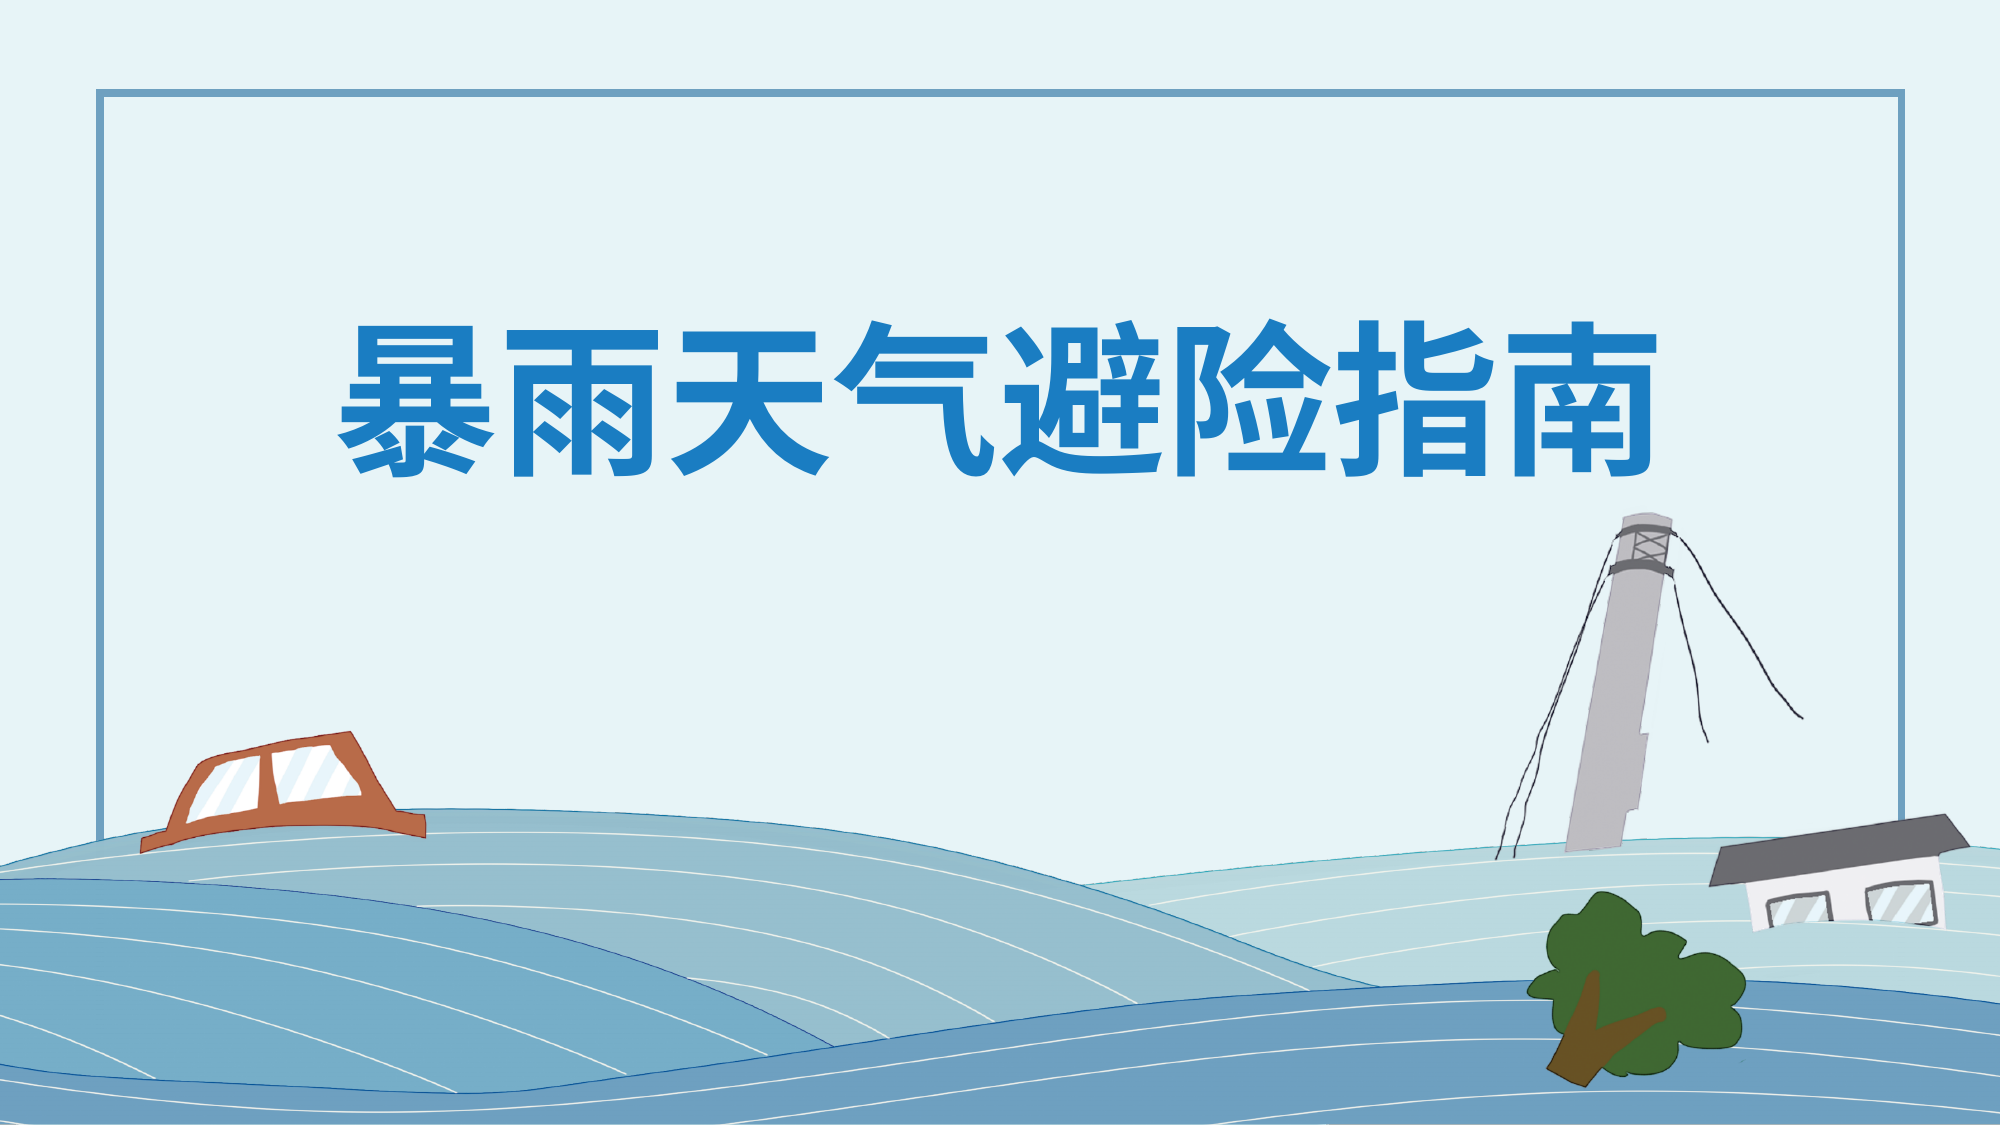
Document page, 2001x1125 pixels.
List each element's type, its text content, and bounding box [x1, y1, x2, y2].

text_box [99, 92, 1903, 808]
picture [0, 505, 2000, 1125]
text_box 暴雨天气避险指南 [308, 288, 1691, 504]
